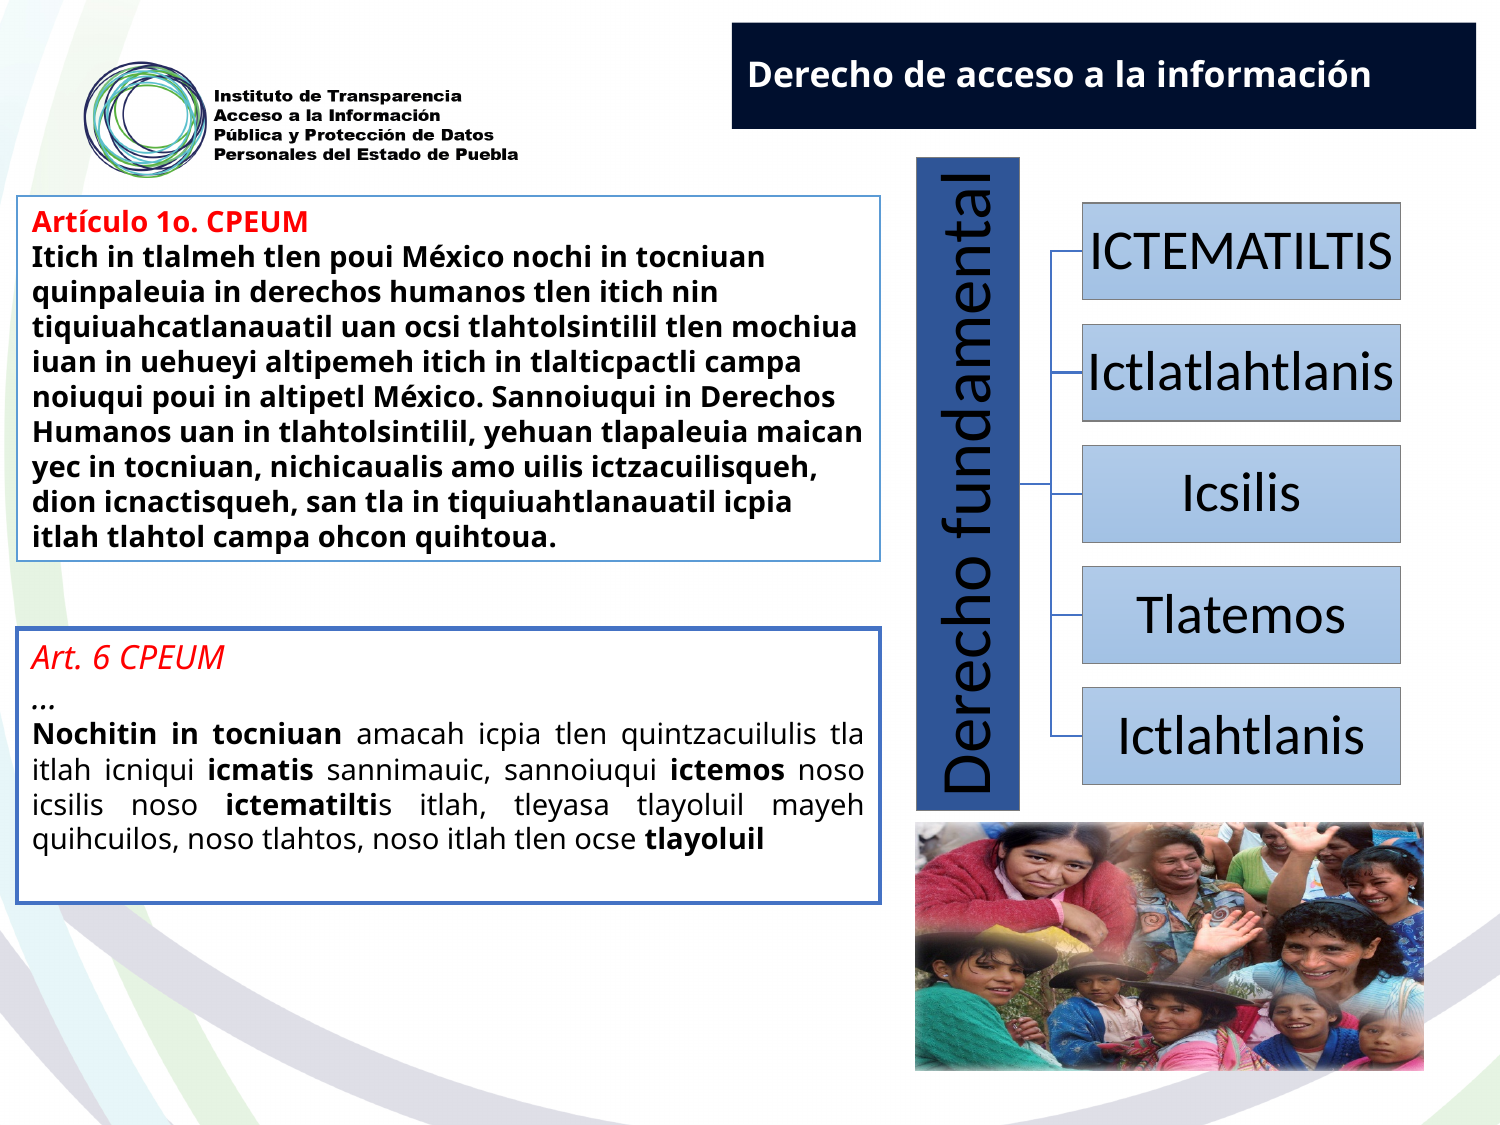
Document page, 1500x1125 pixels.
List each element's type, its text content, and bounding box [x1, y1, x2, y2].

title Derecho de acceso a la información [731, 22, 1477, 129]
picture [0, 0, 1500, 1125]
text_box Art. 6 CPEUM … Nochitin in tocniuan amacah icpia tlen quintzacuilulis tla itlah icniqui icmatis sannimauic, sannoiuqui ictemos noso icsilis noso ictematiltis itlah, tleyasa tlayoluil mayeh quihcuilos, noso tlahtos, noso itlah tlen ocse tlayoluil [16, 628, 881, 904]
text_box Artículo 1o. CPEUM Itich in tlalmeh tlen poui México nochi in tocniuan quinpaleuia in derechos humanos tlen itich nin tiquiuahcatlanauatil uan ocsi tlahtolsintilil tlen mochiua iuan in uehueyi altipemeh itich in tlalticpactli campa noiuqui poui in altipetl México. Sannoiuqui in Derechos Humanos uan in tlahtolsintilil, yehuan tlapaleuia maican yec in tocniuan, nichicaualis amo uilis ictzacuilisqueh, dion icnactisqueh, san tla in tiquiuahtlanauatil icpia itlah tlahtol campa ohcon quihtoua. [16, 195, 881, 562]
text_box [916, 113, 1401, 822]
